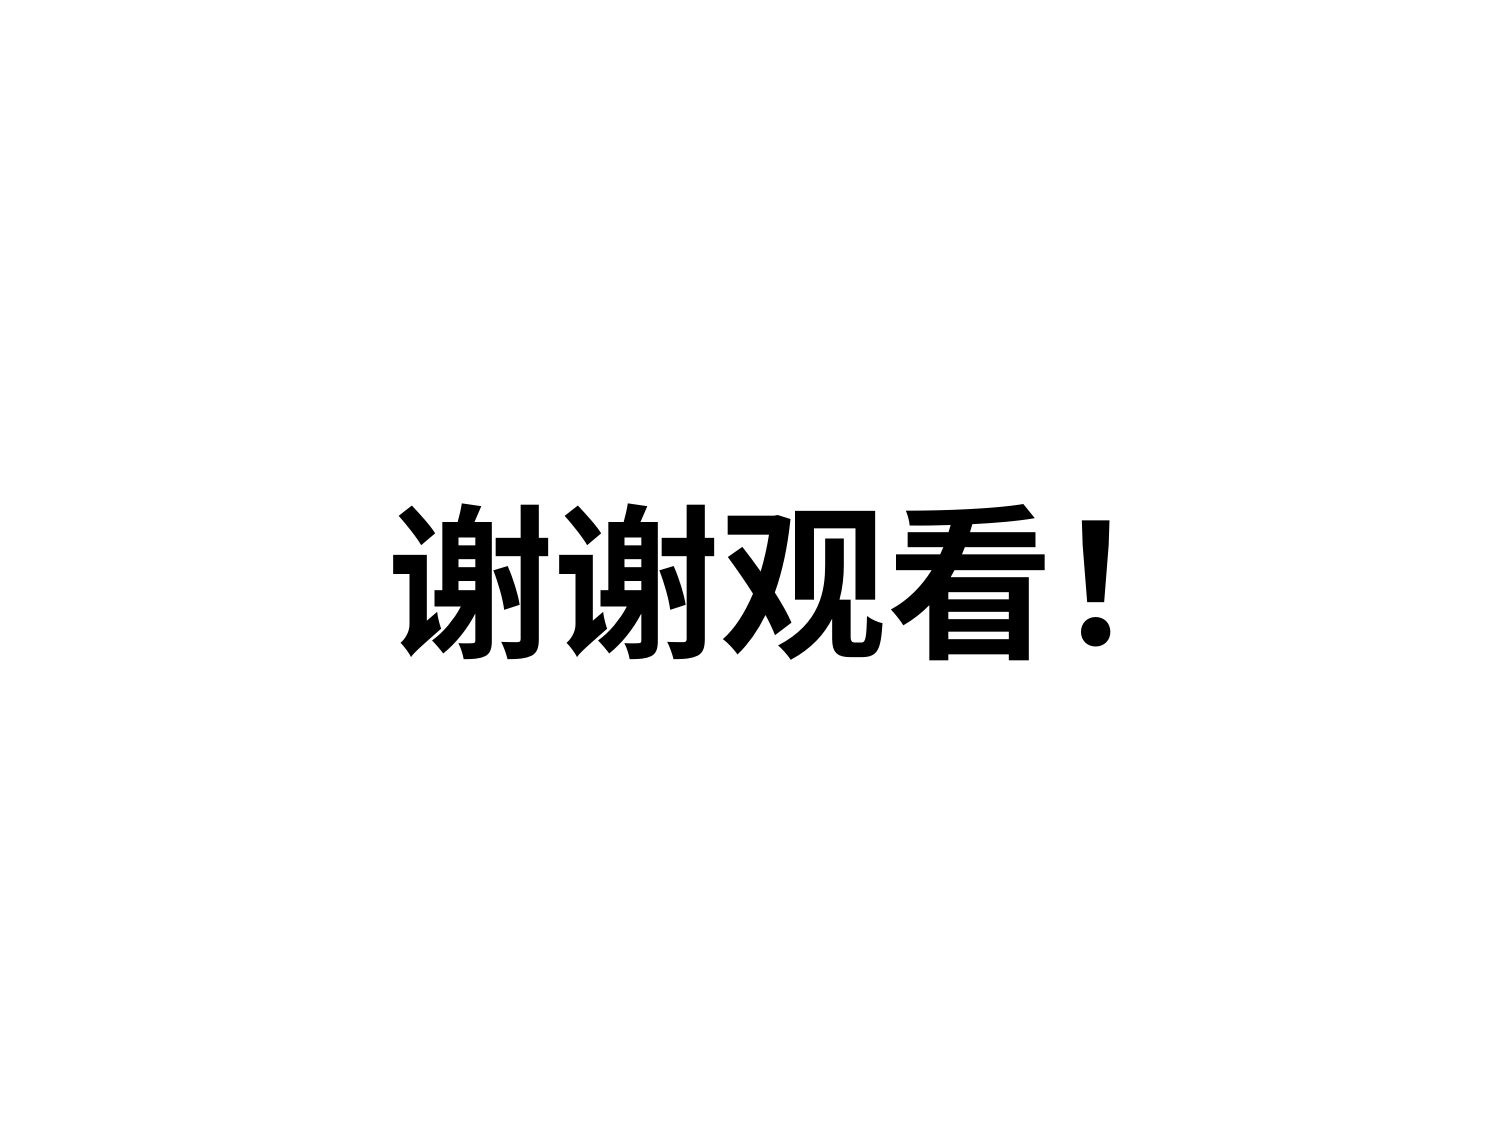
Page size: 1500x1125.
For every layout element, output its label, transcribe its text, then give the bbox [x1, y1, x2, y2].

text_box 谢谢观看！ [294, 371, 1253, 686]
